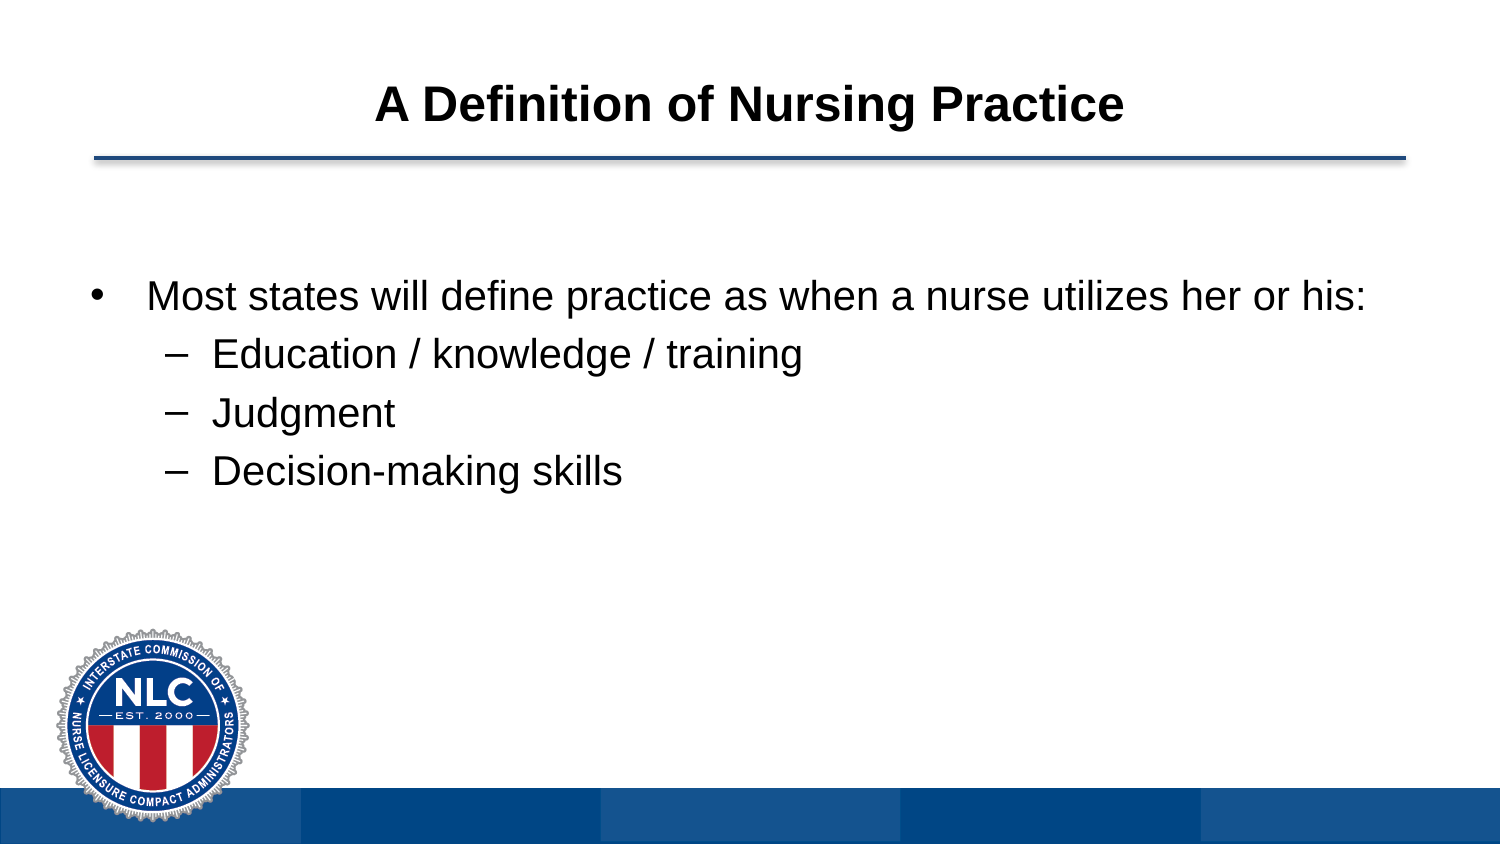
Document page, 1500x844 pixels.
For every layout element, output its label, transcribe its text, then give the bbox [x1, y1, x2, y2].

title A Definition of Nursing Practice [75, 33, 1425, 175]
picture [0, 0, 1500, 844]
list Most states will define practice as when a nurse utilizes her or his: Education / knowledge / training Judgment Decision-making skills [75, 261, 1425, 754]
